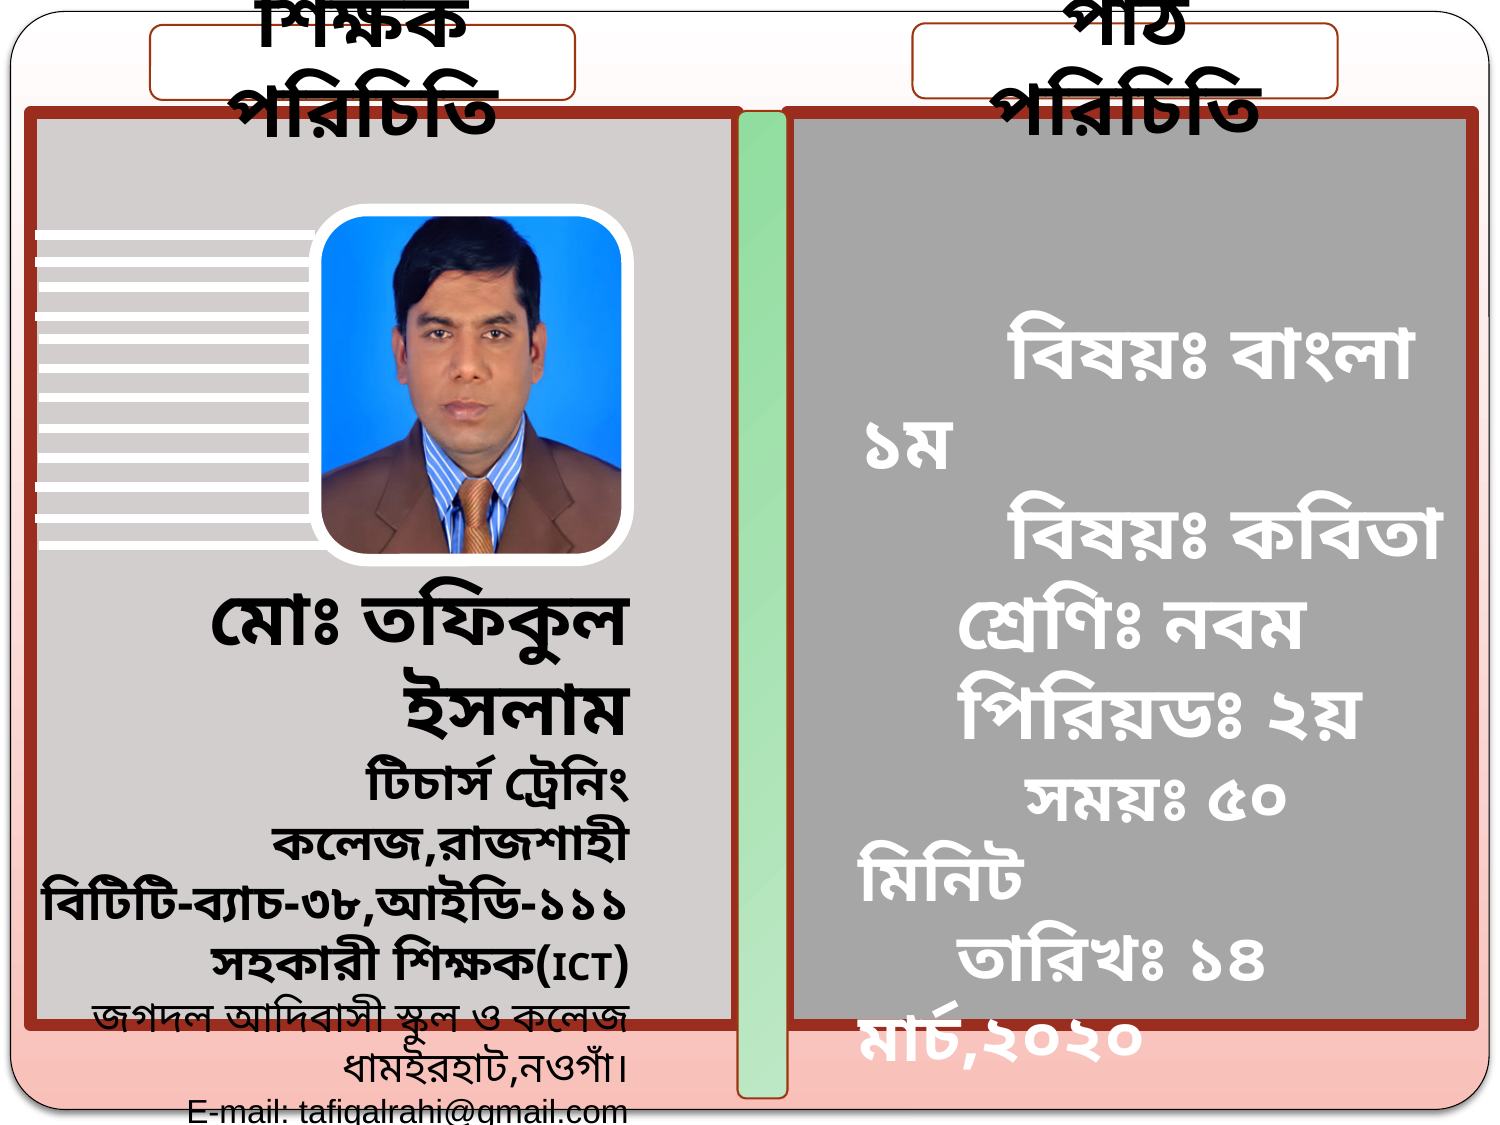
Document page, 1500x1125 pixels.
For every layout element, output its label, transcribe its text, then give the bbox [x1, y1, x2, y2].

text_box পাঠ পরিচিতি [911, 22, 1339, 100]
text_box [8, 110, 1473, 1099]
text_box শিক্ষক পরিচিতি [148, 23, 577, 101]
